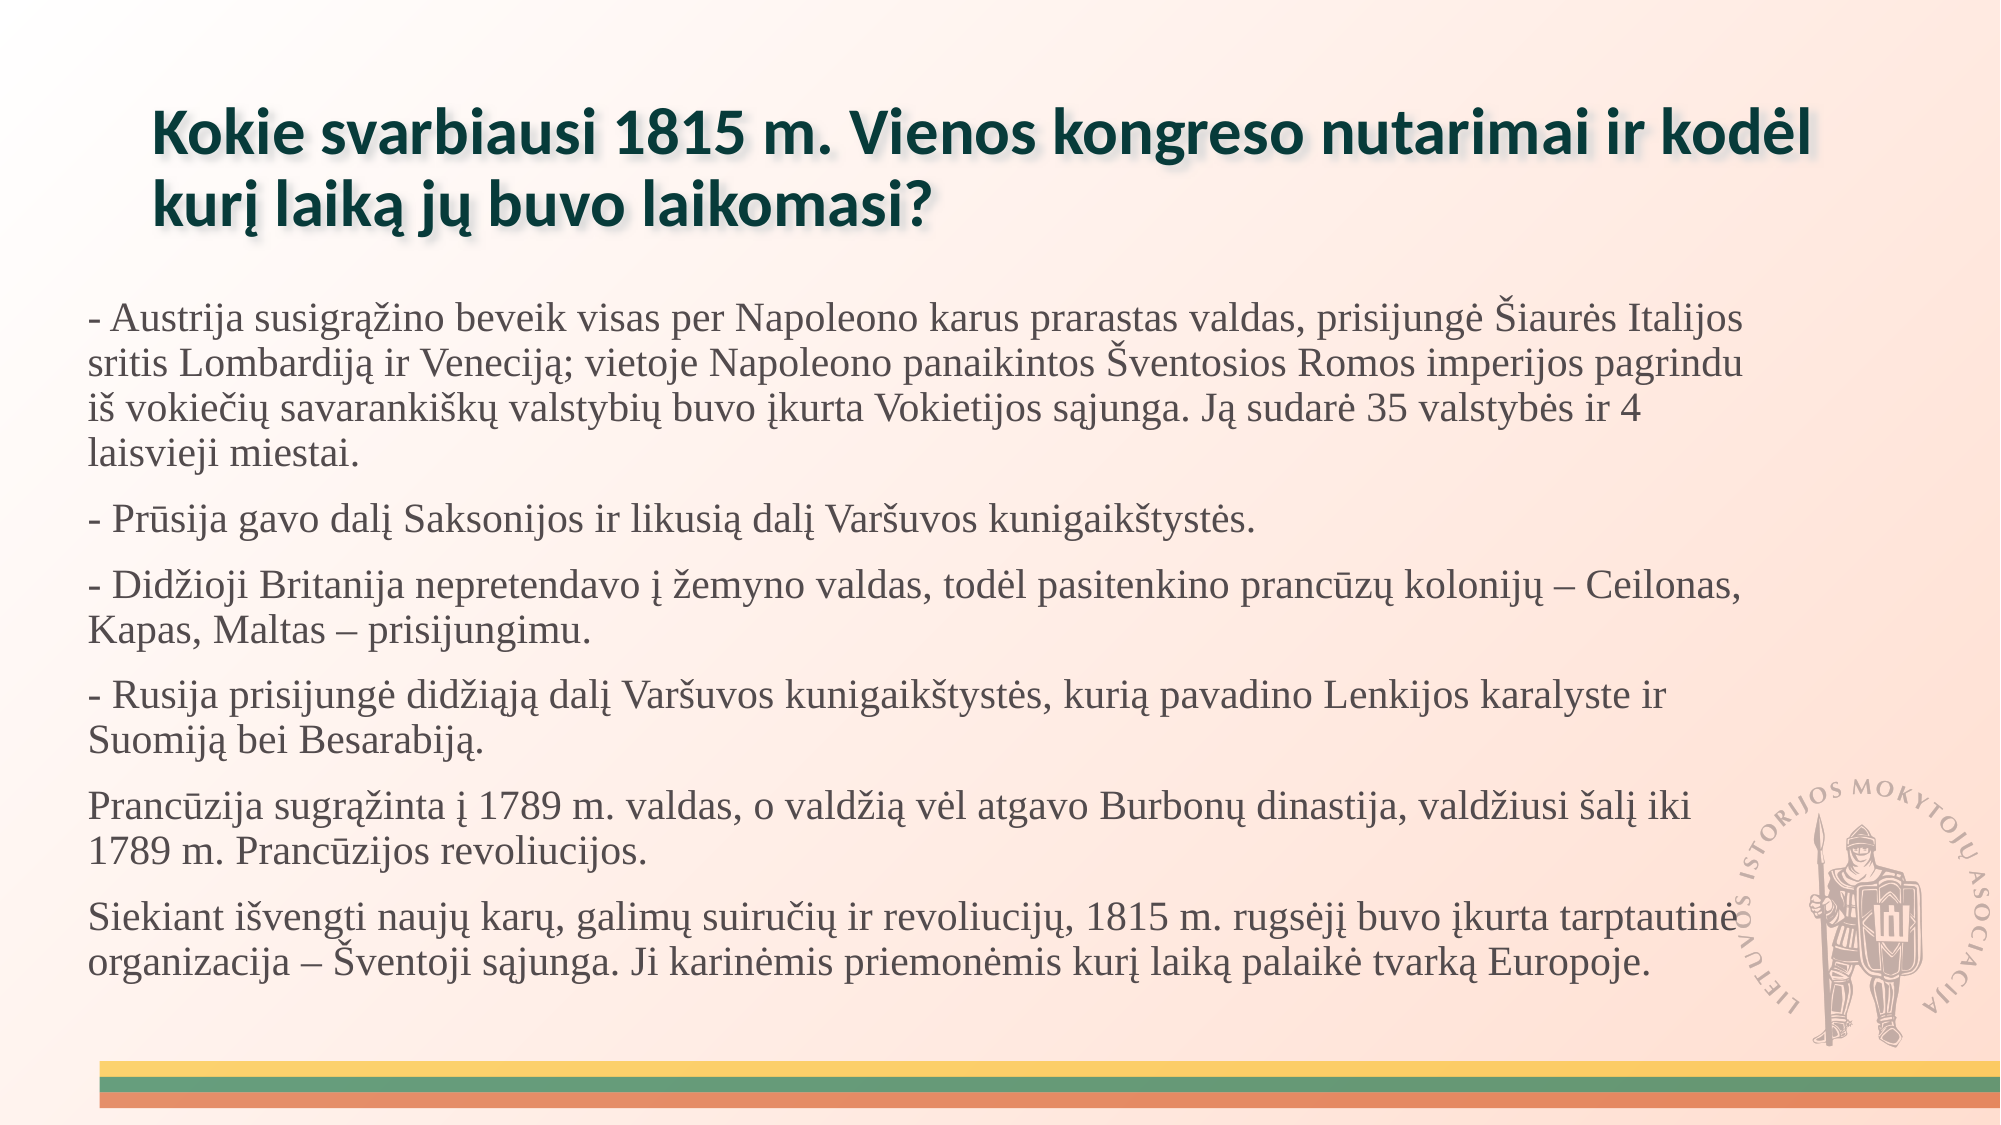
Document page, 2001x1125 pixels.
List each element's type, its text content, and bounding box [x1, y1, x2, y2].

list - Austrija susigrąžino beveik visas per Napoleono karus prarastas valdas, prisijungė Šiaurės Italijos sritis Lombardiją ir Veneciją; vietoje Napoleono panaikintos Šventosios Romos imperijos pagrindu iš vokiečių savarankiškų valstybių buvo įkurta Vokietijos sąjunga. Ją sudarė 35 valstybės ir 4 laisvieji miestai. - Prūsija gavo dalį Saksonijos ir likusią dalį Varšuvos kunigaikštystės. - Didžioji Britanija nepretendavo į žemyno valdas, todėl pasitenkino prancūzų kolonijų – Ceilonas, Kapas, Maltas – prisijungimu. - Rusija prisijungė didžiąją dalį Varšuvos kunigaikštystės, kurią pavadino Lenkijos karalyste ir Suomiją bei Besarabiją. Prancūzija sugrąžinta į 1789 m. valdas, o valdžią vėl atgavo Burbonų dinastija, valdžiusi šalį iki 1789 m. Prancūzijos revoliucijos. Siekiant išvengti naujų karų, galimų suiručių ir revoliucijų, 1815 m. rugsėjį buvo įkurta tarptautinė organizacija – Šventoji sąjunga. Ji karinėmis priemonėmis kurį laiką palaikė tvarką Europoje. [72, 287, 1798, 1002]
picture [1735, 779, 1990, 1048]
title Kokie svarbiausi 1815 m. Vienos kongreso nutarimai ir kodėl kurį laiką jų buvo laikomasi? [137, 59, 1863, 278]
